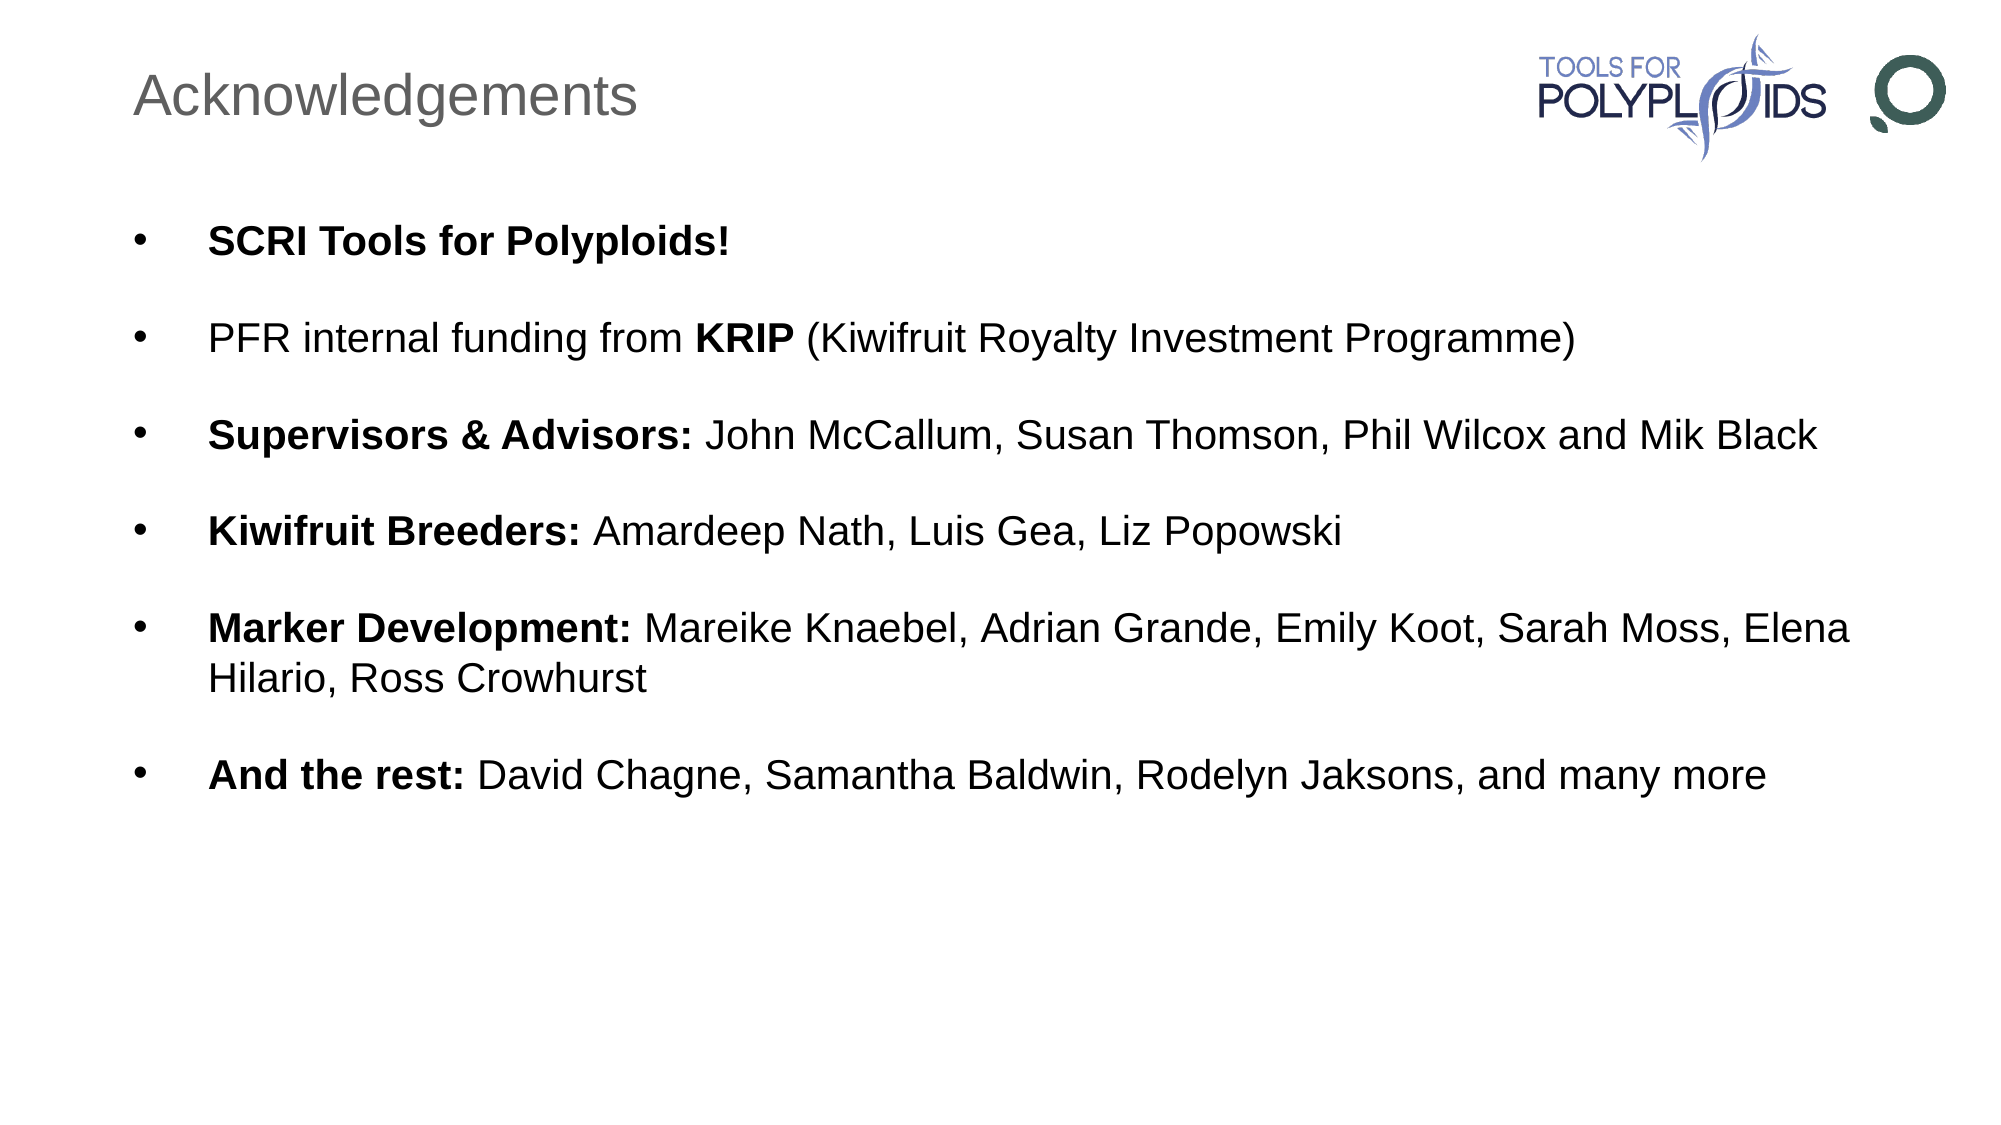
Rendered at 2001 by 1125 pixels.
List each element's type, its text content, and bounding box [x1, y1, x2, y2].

title Acknowledgements [117, 0, 1485, 185]
list SCRI Tools for Polyploids! PFR internal funding from KRIP (Kiwifruit Royalty Investment Programme) Supervisors & Advisors: John McCallum, Susan Thomson, Phil Wilcox and Mik Black Kiwifruit Breeders: Amardeep Nath, Luis Gea, Liz Popowski Marker Development: Mareike Knaebel, Adrian Grande, Emily Koot, Sarah Moss, Elena Hilario, Ross Crowhurst And the rest: David Chagne, Samantha Baldwin, Rodelyn Jaksons, and many more [117, 206, 1883, 1071]
picture [1487, 0, 1954, 198]
